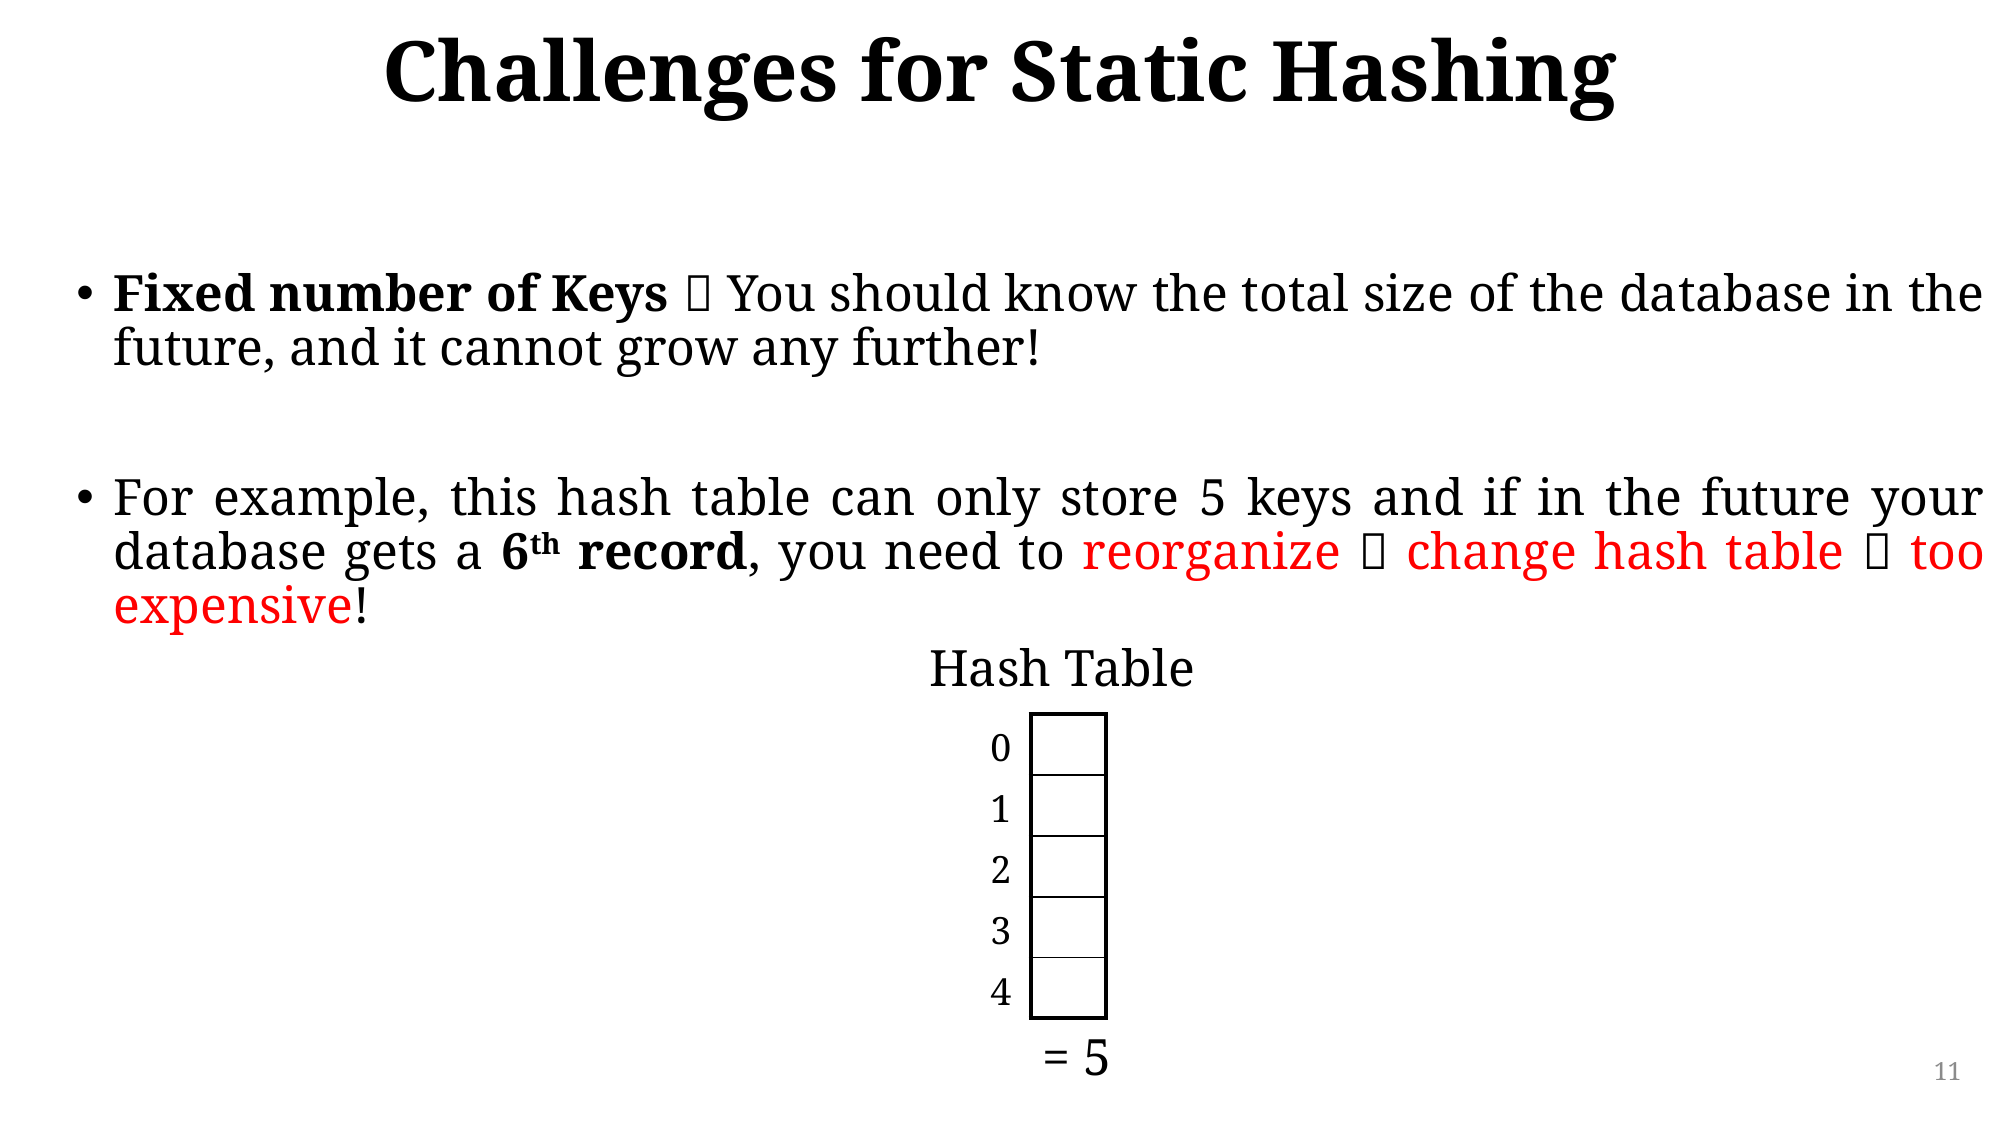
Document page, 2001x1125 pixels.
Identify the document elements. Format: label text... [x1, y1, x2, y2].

table_header [1033, 716, 1104, 774]
table_cell [1033, 898, 1104, 957]
table_cell 2 [975, 836, 1025, 897]
table_cell 1 [975, 775, 1025, 836]
table_cell [1033, 837, 1104, 896]
table_cell [1033, 776, 1104, 835]
list Fixed number of Keys  You should know the total size of the database in the future, and it cannot grow any further! For example, this hash table can only store 5 keys and if in the future your database gets a 6th record, you need to reorganize  change hash table  too expensive! [61, 260, 2000, 918]
slide_number 11 [1526, 1042, 1977, 1103]
text_box Hash Table [914, 628, 1210, 704]
table_cell [1033, 958, 1104, 1016]
table_cell 3 [975, 897, 1025, 957]
table_cell 4 [975, 957, 1025, 1018]
table_header 0 [975, 714, 1025, 775]
title Challenges for Static Hashing [137, 0, 1863, 149]
